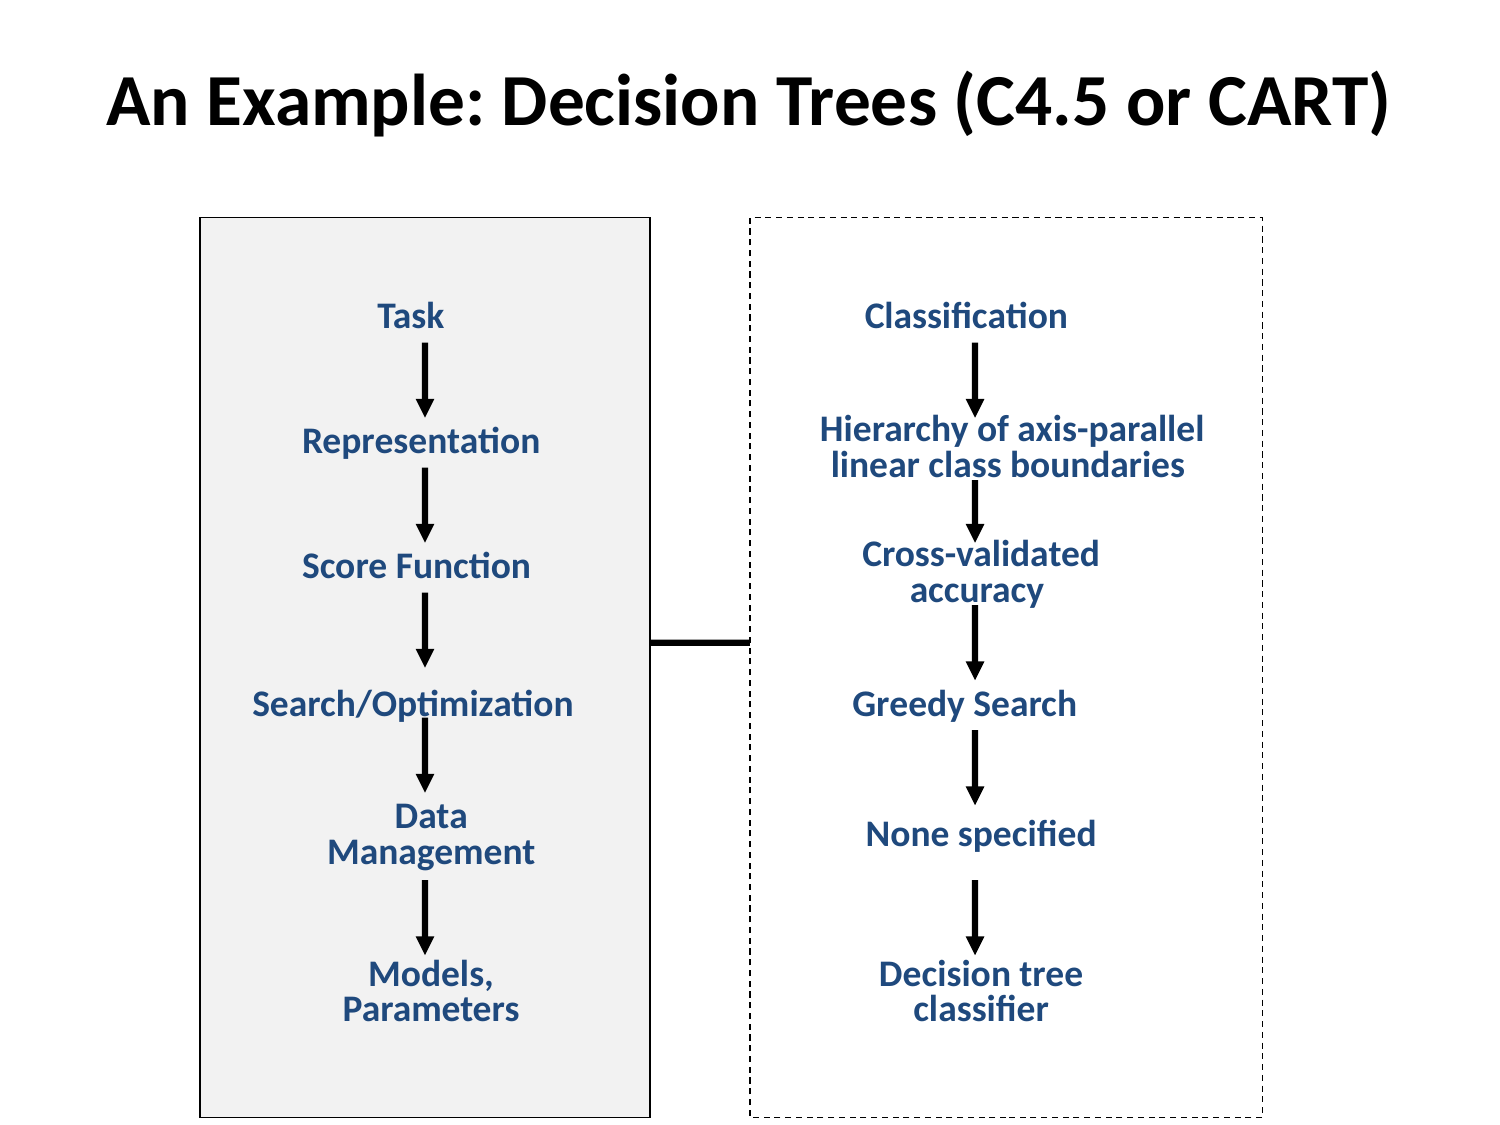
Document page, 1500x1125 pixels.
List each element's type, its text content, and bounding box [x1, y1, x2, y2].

text_box [418, 467, 432, 543]
text_box [199, 217, 650, 1118]
text_box Representation [287, 417, 600, 469]
text_box Models, Parameters [274, 949, 588, 1037]
text_box Task [362, 292, 538, 344]
text_box [418, 592, 432, 668]
text_box Score Function [287, 542, 600, 594]
text_box [418, 880, 432, 956]
text_box Search/Optimization [237, 680, 650, 731]
text_box An Example: Decision Trees (C4.5 or CART) [74, 45, 1425, 233]
text_box [418, 717, 432, 793]
text_box [749, 217, 1263, 1118]
text_box [418, 342, 432, 418]
text_box Data Management [274, 792, 588, 880]
